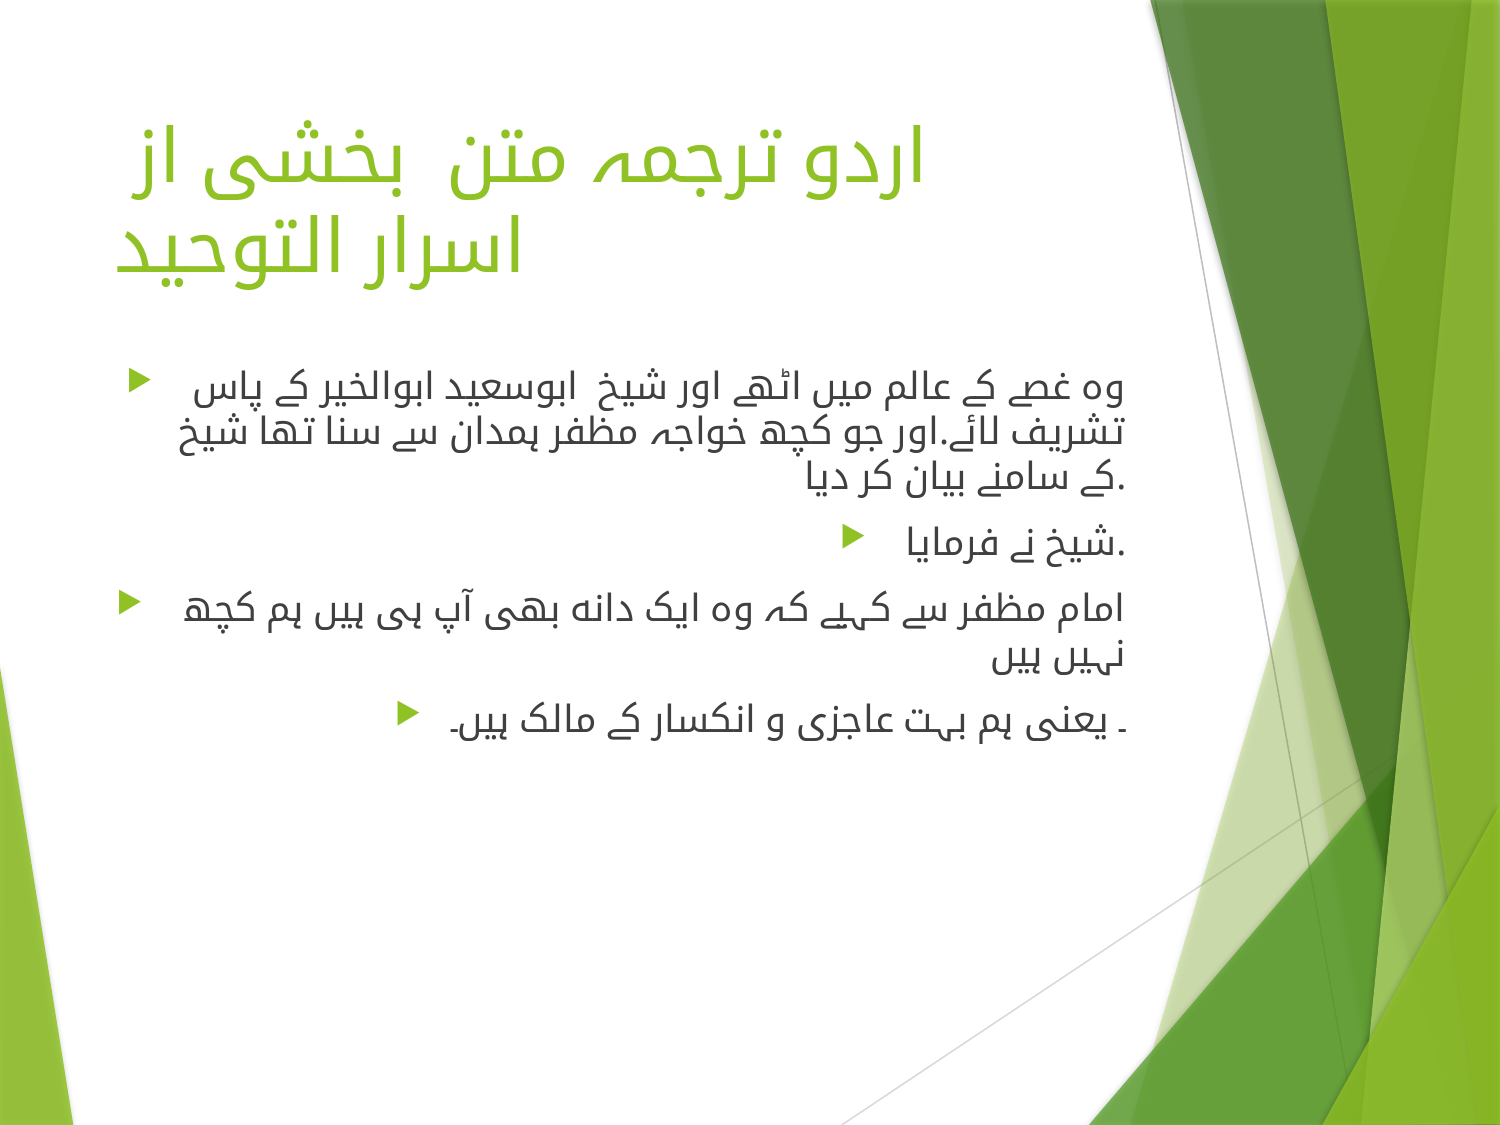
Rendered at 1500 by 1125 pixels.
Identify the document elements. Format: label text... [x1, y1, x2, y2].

list وہ غصے کے عالم میں اٹھے اور شیخ ابوسعید ابوالخیر کے پاس تشریف لائے.اور جو کچھ خواجہ مظفر ہمدان سے سنا تھا شیخ کے سامنے بیان کر دیا. شیخ نے فرمایا. امام مظفر سے کہیے کہ وہ ایک دانه بھی آپ ہی ہیں ہم کچھ نہیں ہیں ۔ یعنی ہم بہت عاجزی و انکسار کے مالک ہیں۔ [99, 354, 1142, 992]
title اردو ترجمہ متن بخشی از اسرار التوحید [99, 99, 1142, 317]
